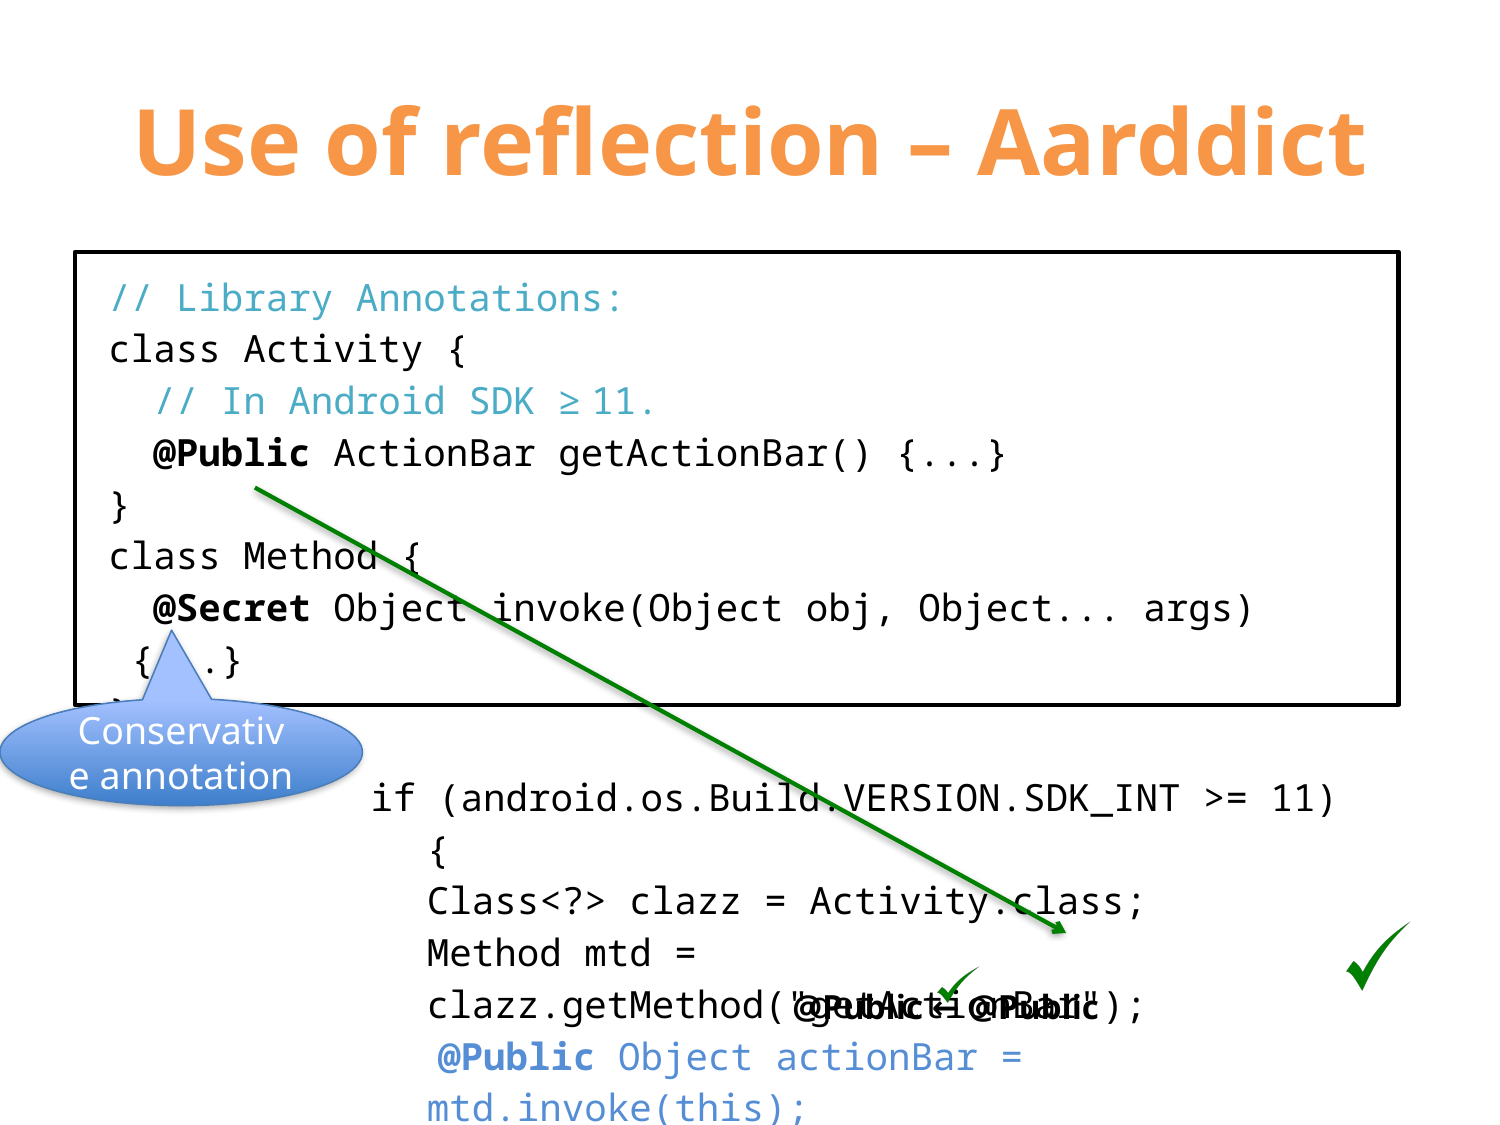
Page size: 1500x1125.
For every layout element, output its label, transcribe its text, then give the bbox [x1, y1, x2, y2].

title Use of reflection – Aarddict [75, 45, 1425, 233]
picture [936, 965, 980, 1003]
picture [1345, 921, 1411, 992]
text_box Conservative annotation [0, 629, 249, 807]
text_box if (android.os.Build.VERSION.SDK_INT >= 11) { Class<?> clazz = Activity.class; Method mtd = clazz.getMethod("getActionBar"); @Public Object actionBar = mtd.invoke(this); … }… [355, 752, 1374, 1099]
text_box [254, 487, 1067, 934]
text_box @Public ← @Public [702, 978, 1180, 1040]
text_box // Library Annotations: class Activity { // In Android SDK ≥ 11. @Public ActionBar getActionBar() {...} } class Method { @Secret Object invoke(Object obj, Object... args) {...} } [73, 250, 1401, 707]
